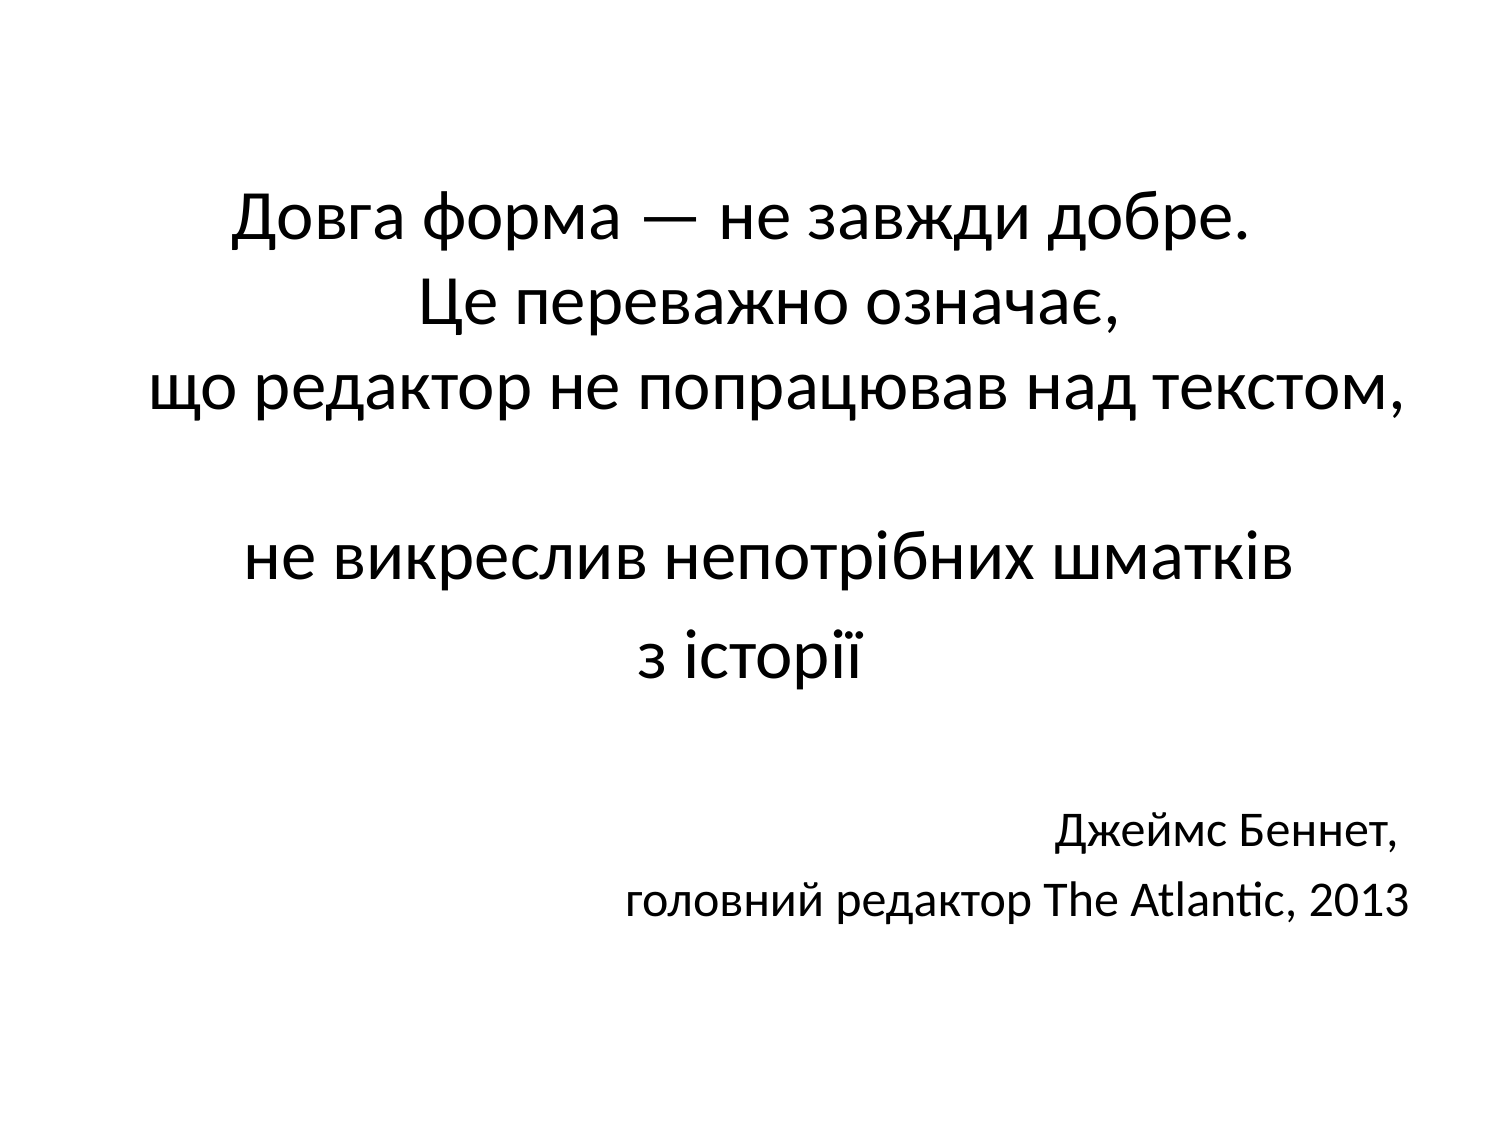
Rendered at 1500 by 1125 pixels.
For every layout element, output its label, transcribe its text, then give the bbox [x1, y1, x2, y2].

list Довга форма — не завжди добре. Це переважно означає, що редактор не попрацював над текстом, не викреслив непотрібних шматків з історії Джеймс Беннет, головний редактор The Atlantic, 2013 [75, 90, 1425, 1005]
